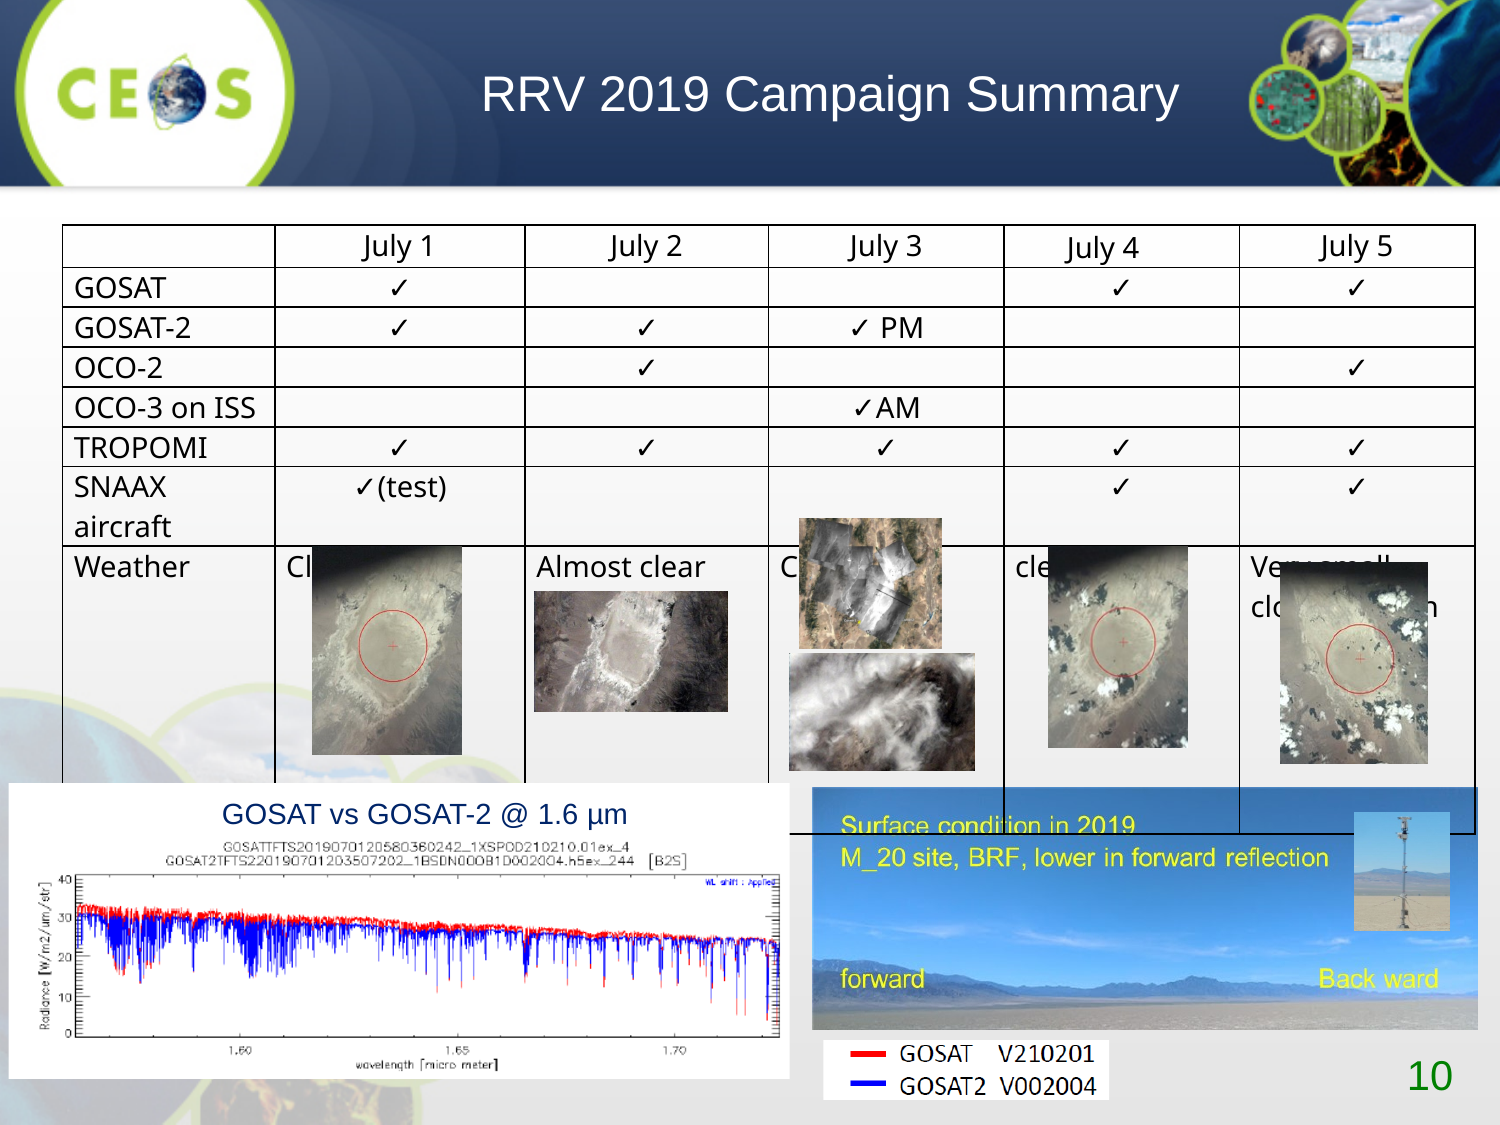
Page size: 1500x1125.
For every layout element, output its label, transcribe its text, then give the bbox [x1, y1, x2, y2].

table_cell [1005, 308, 1239, 346]
text_box 10 [1137, 1041, 1461, 1106]
table_cell ✓ [1005, 428, 1239, 466]
table_cell [526, 268, 768, 306]
table_cell [1240, 388, 1474, 426]
table_header July 1 [276, 226, 524, 267]
table_cell GOSAT-2 [63, 308, 274, 346]
table_cell ✓ [276, 428, 524, 466]
picture [0, 0, 1500, 1125]
table_cell [1005, 388, 1239, 426]
table_cell ✓ PM [769, 308, 1003, 346]
table_cell ✓ [526, 308, 768, 346]
table_cell ✓ [1240, 348, 1474, 386]
table_cell GOSAT [63, 268, 274, 306]
table_cell [526, 388, 768, 426]
table_cell [1240, 308, 1474, 346]
text_box RRV 2019 Campaign Summary [466, 54, 1209, 129]
table_cell ✓ [1240, 467, 1474, 545]
table_cell Very small cloud fraction [1240, 547, 1474, 787]
table_cell ✓ [769, 428, 1003, 466]
table_cell SNAAX aircraft [63, 467, 274, 545]
table_cell ✓ [276, 308, 524, 346]
table_cell ✓ [276, 268, 524, 306]
table_cell [526, 467, 768, 545]
table_header [63, 226, 274, 267]
table_cell ✓ [1240, 268, 1474, 306]
table_cell [1005, 348, 1239, 386]
table_header July 4 [1005, 226, 1239, 267]
table_cell Clear in AM [769, 547, 1003, 833]
table_cell ✓AM [769, 388, 1003, 426]
table_header July 2 [526, 226, 768, 267]
table_cell OCO-2 [63, 348, 274, 386]
table_cell Weather [63, 547, 274, 783]
table_cell [769, 268, 1003, 306]
table_cell ✓ [526, 348, 768, 386]
table_cell TROPOMI [63, 428, 274, 466]
table_cell ✓(test) [276, 467, 524, 545]
table_cell ✓ [1005, 467, 1239, 545]
table_cell ✓ [1005, 268, 1239, 306]
table_cell ✓ [1240, 428, 1474, 466]
table_header July 3 [769, 226, 1003, 267]
table_cell ✓ [526, 428, 768, 466]
table_header July 5 [1240, 226, 1474, 267]
table_cell Clear [276, 547, 524, 783]
table_cell clear [1005, 547, 1239, 787]
table_cell Almost clear [526, 547, 768, 783]
table_cell [276, 388, 524, 426]
table_cell OCO-3 on ISS [63, 388, 274, 426]
table_cell [276, 348, 524, 386]
table_cell [769, 348, 1003, 386]
table_cell [769, 467, 1003, 545]
